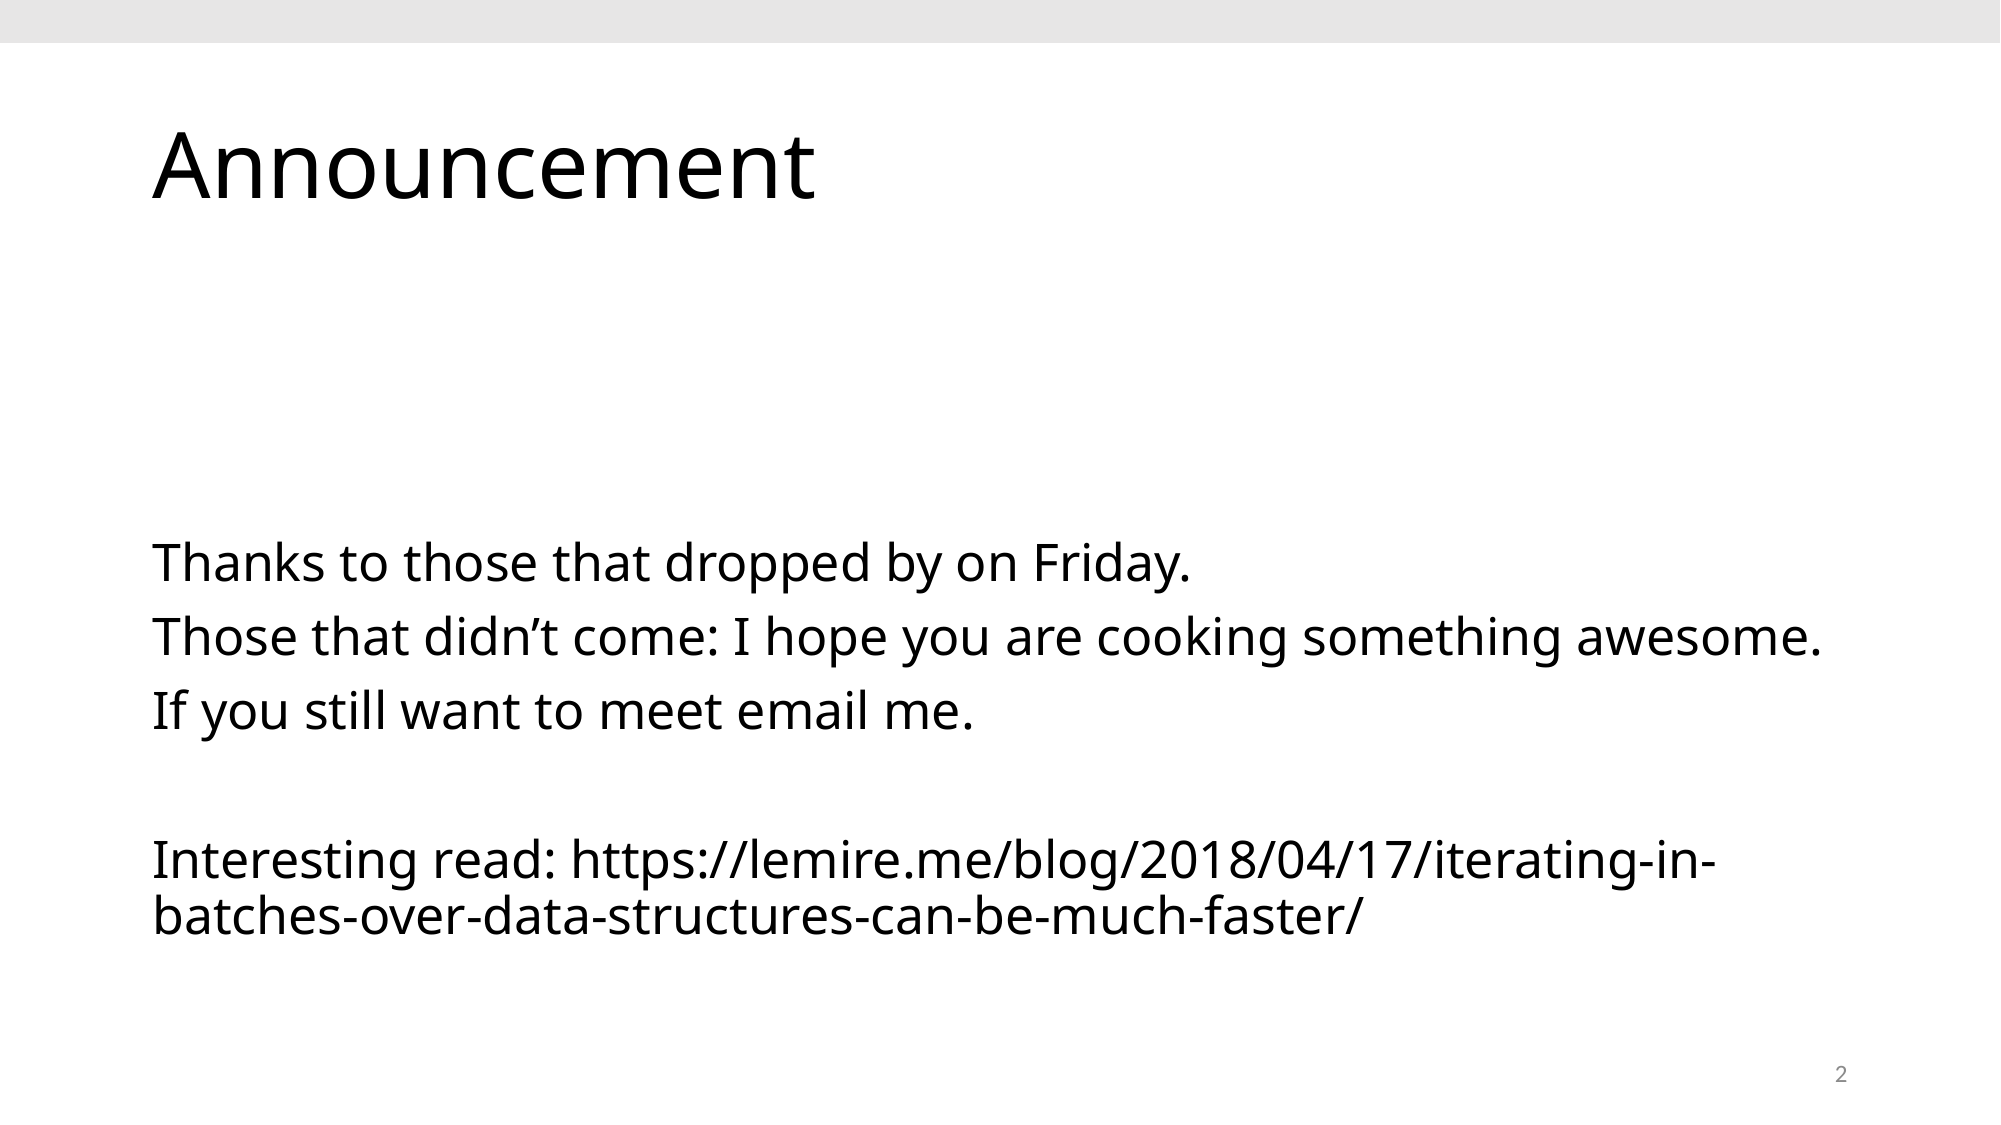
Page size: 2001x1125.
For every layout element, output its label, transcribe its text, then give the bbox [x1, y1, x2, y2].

text_box [0, 0, 2000, 44]
slide_number 2 [1412, 1042, 1863, 1103]
title Announcement [137, 59, 1863, 278]
list Thanks to those that dropped by on Friday. Those that didn’t come: I hope you are cooking something awesome. If you still want to meet email me. Interesting read: https://lemire.me/blog/2018/04/17/iterating-in-batches-over-data-structures-can-be-much-faster/ [137, 299, 1863, 1014]
